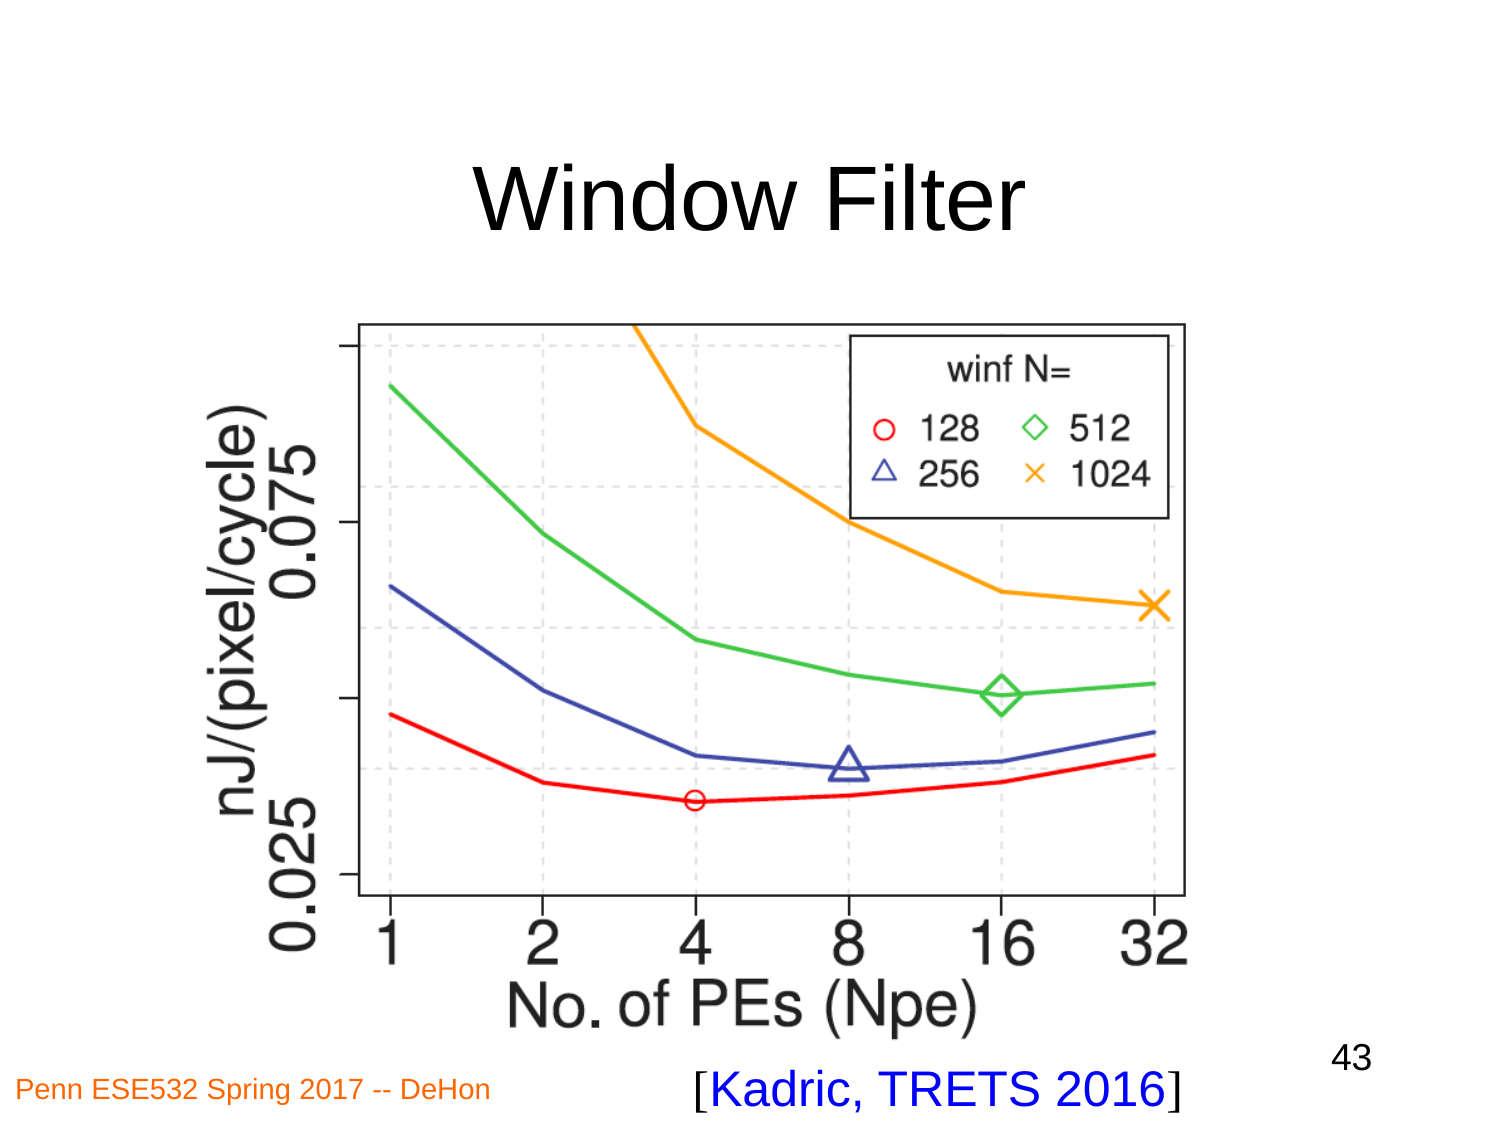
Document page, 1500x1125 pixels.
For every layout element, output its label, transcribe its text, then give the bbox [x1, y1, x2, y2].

text_box [Kadric, TRETS 2016] [677, 1062, 1199, 1124]
slide_number 43 [1199, 1024, 1388, 1101]
picture [162, 312, 1231, 1053]
slide_number Penn ESE532 Spring 2017 -- DeHon [0, 1062, 613, 1125]
title Window Filter [112, 99, 1388, 288]
